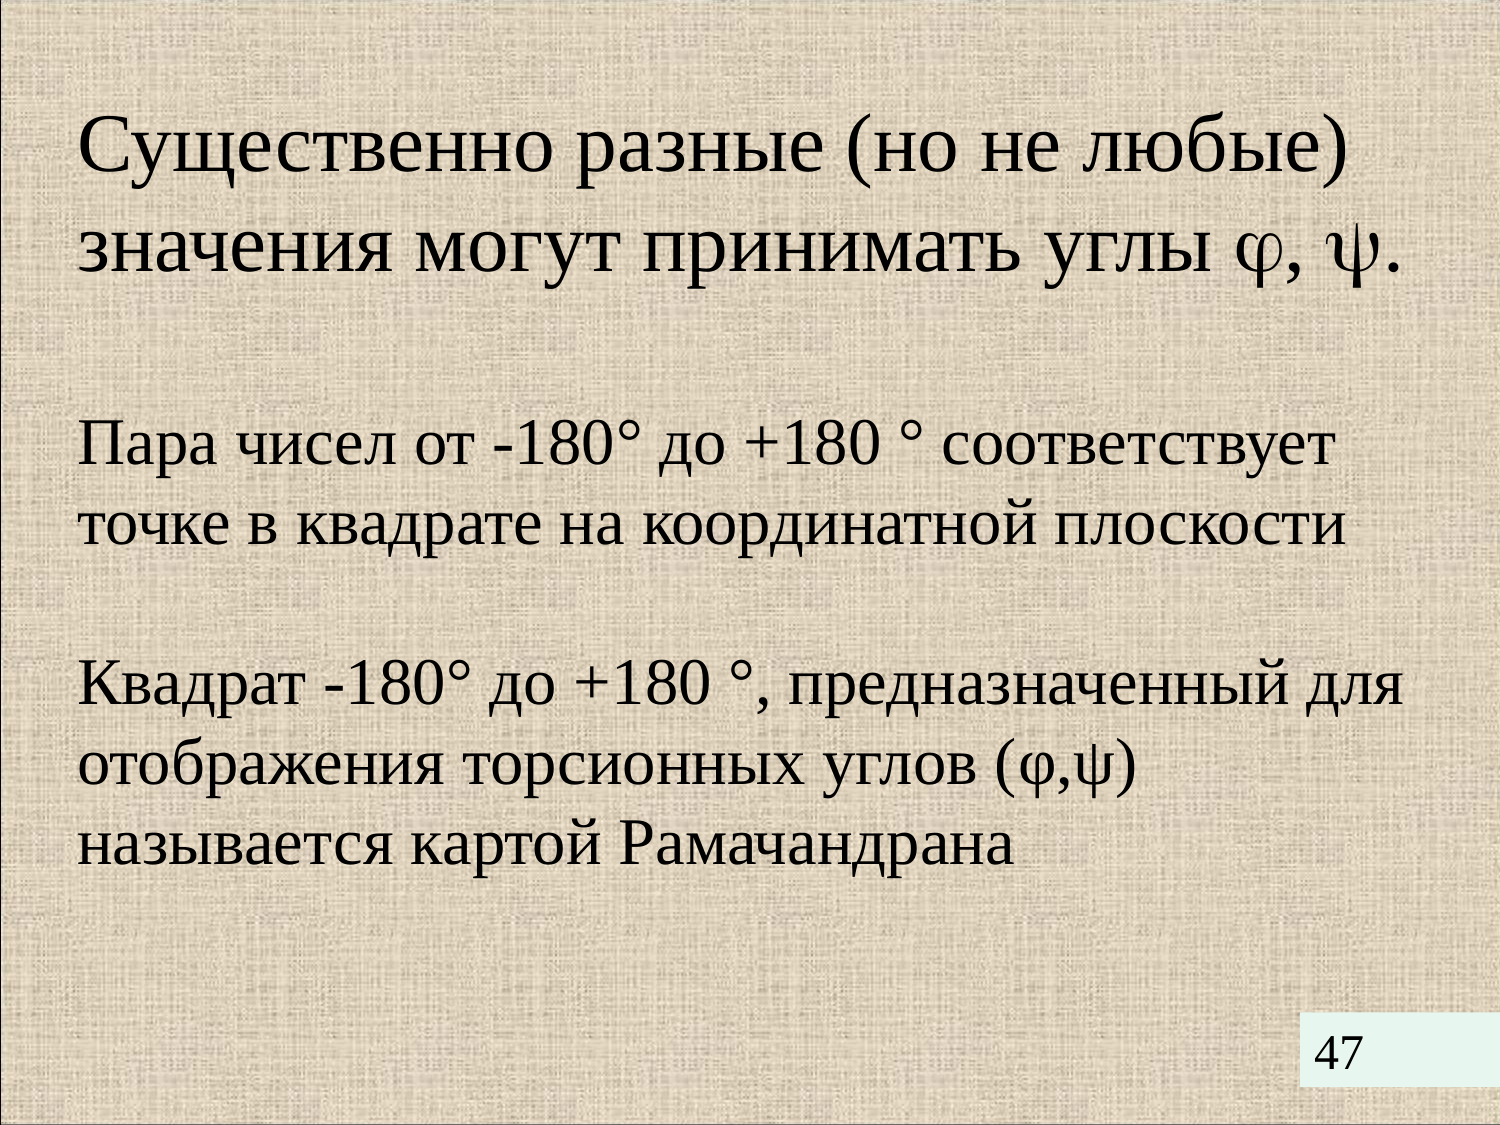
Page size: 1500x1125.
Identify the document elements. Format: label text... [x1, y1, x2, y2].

text_box Существенно разные (но не любые) значения могут принимать углы , . Пара чисел от -180° до +180 ° соответствует точке в квадрате на координатной плоскости Квадрат -180° до +180 °, предназначенный для отображения торсионных углов (φ,ψ) называется картой Рамачандрана [62, 80, 1438, 1088]
picture [0, 0, 1500, 1125]
